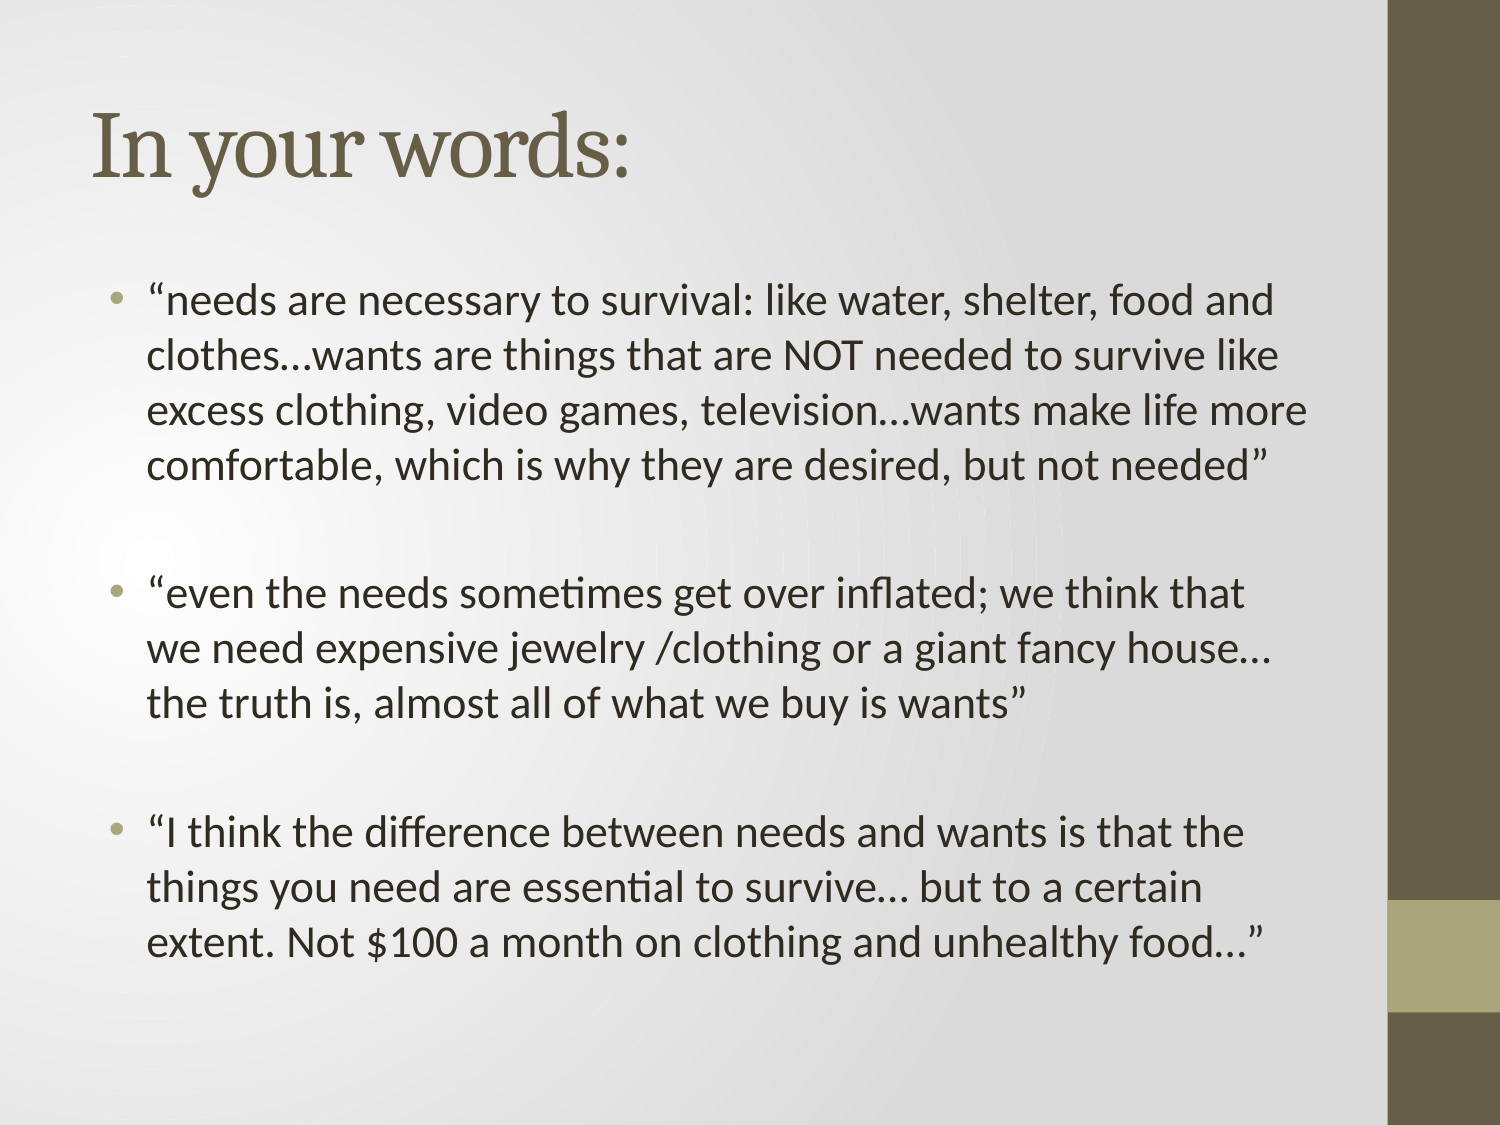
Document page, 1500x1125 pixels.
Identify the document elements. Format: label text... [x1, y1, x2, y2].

title In your words: [75, 45, 1325, 233]
list “needs are necessary to survival: like water, shelter, food and clothes…wants are things that are NOT needed to survive like excess clothing, video games, television…wants make life more comfortable, which is why they are desired, but not needed” “even the needs sometimes get over inflated; we think that we need expensive jewelry /clothing or a giant fancy house… the truth is, almost all of what we buy is wants” “I think the difference between needs and wants is that the things you need are essential to survive… but to a certain extent. Not $100 a month on clothing and unhealthy food…” [75, 262, 1325, 1050]
